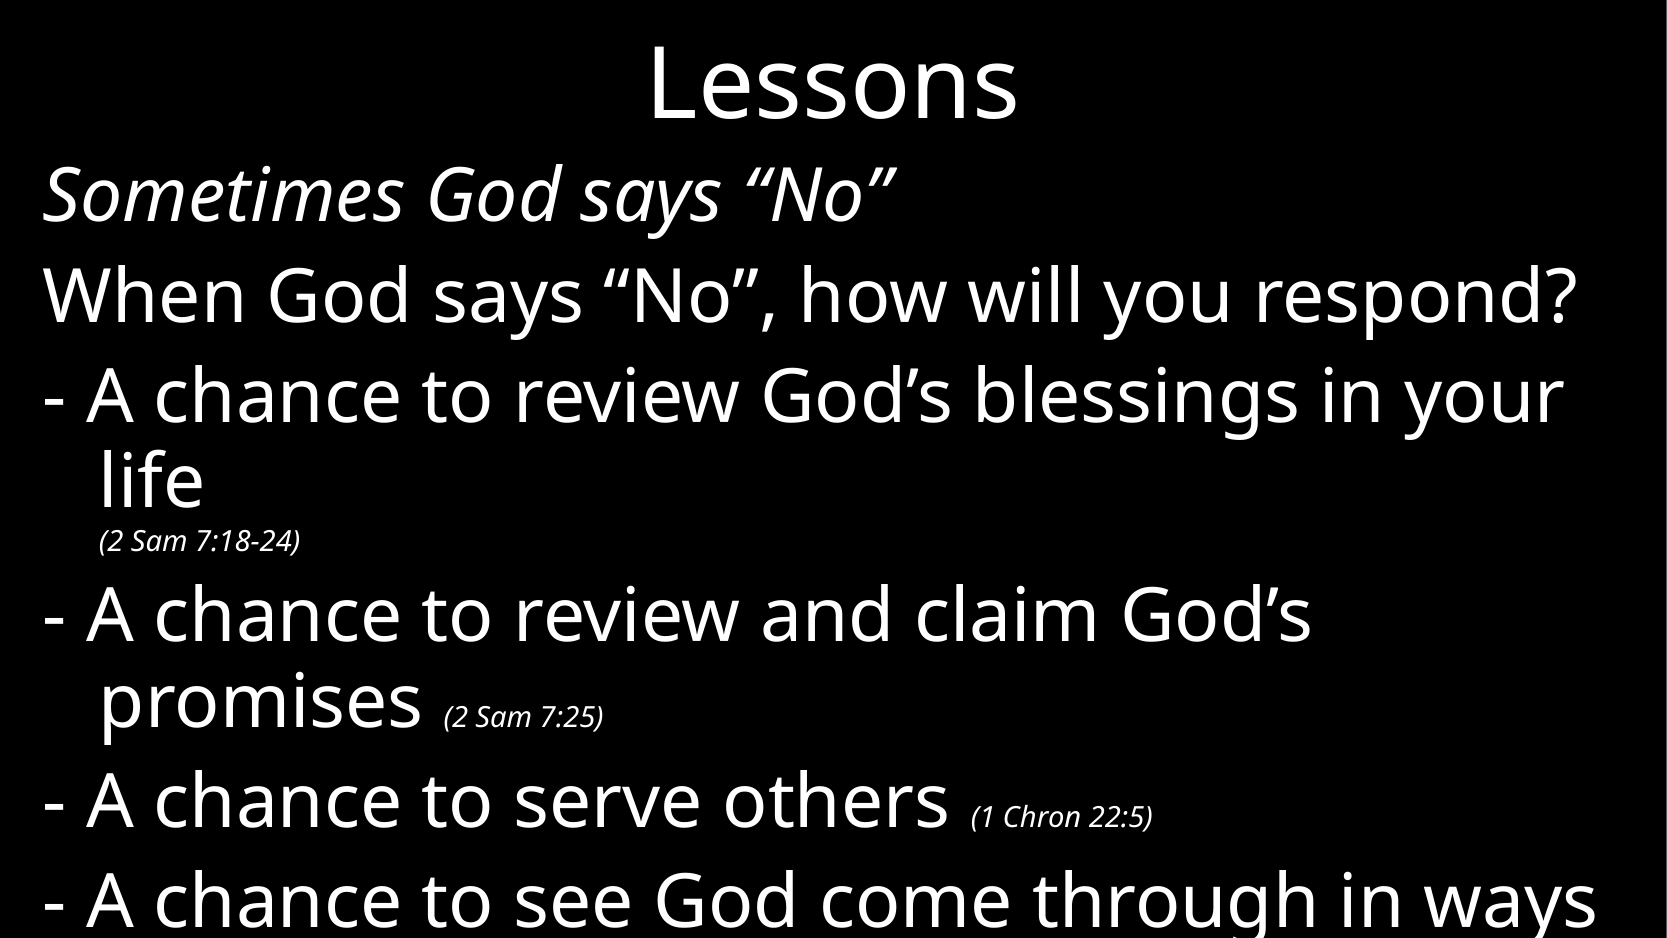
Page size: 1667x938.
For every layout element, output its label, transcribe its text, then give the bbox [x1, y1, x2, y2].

title Lessons [27, 20, 1640, 136]
list Sometimes God says “No” When God says “No”, how will you respond? - A chance to review God’s blessings in your life (2 Sam 7:18-24) - A chance to review and claim God’s promises (2 Sam 7:25) - A chance to serve others (1 Chron 22:5) - A chance to see God come through in ways you never imagined! [27, 145, 1640, 907]
